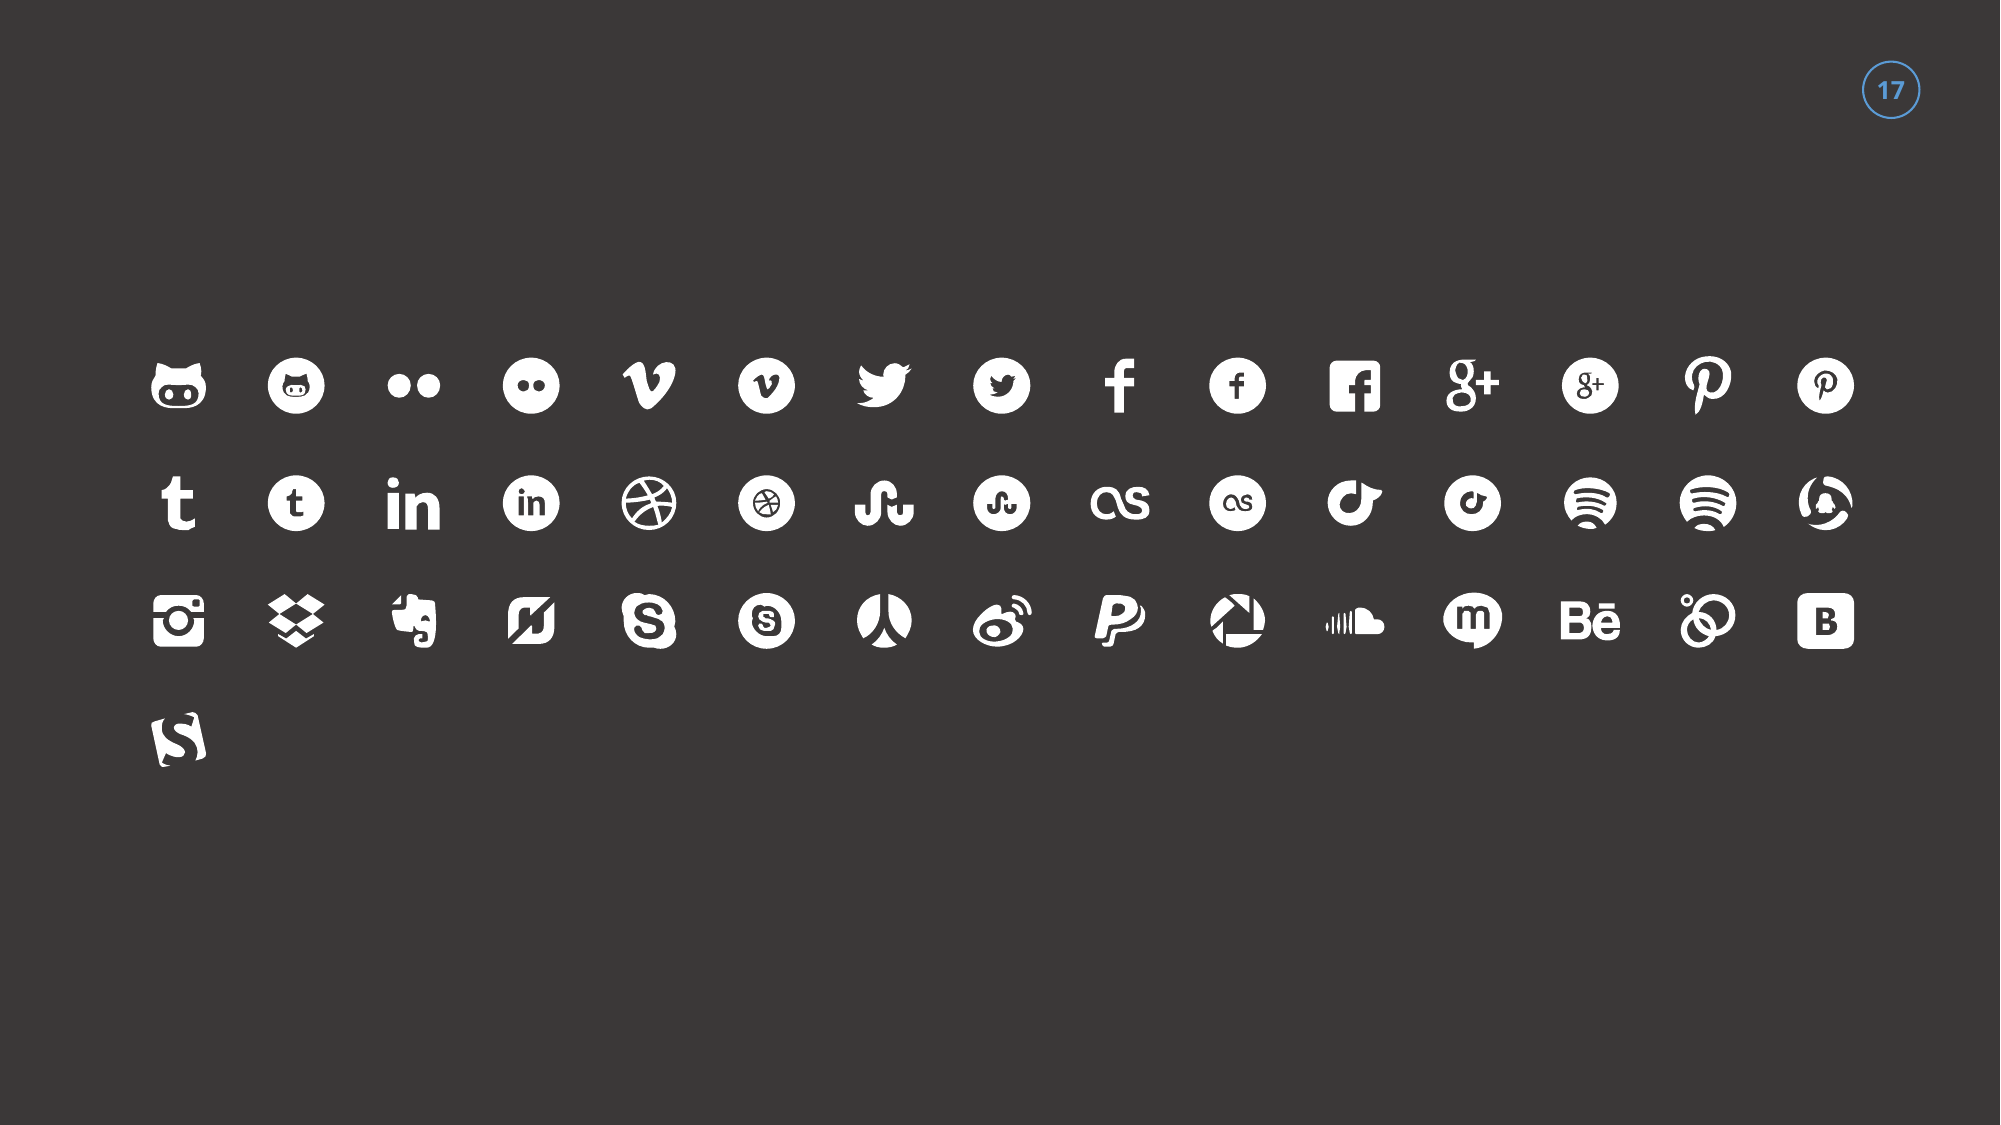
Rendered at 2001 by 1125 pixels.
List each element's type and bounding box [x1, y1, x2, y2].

text_box [387, 492, 399, 529]
text_box [1694, 523, 1716, 532]
text_box [1101, 605, 1146, 647]
text_box [1090, 486, 1150, 520]
text_box [153, 618, 204, 647]
text_box [1823, 476, 1853, 508]
text_box [391, 595, 402, 605]
text_box [621, 476, 677, 531]
text_box [391, 594, 437, 648]
text_box [512, 602, 555, 644]
text_box [1797, 357, 1855, 414]
text_box [153, 595, 204, 612]
text_box [738, 593, 795, 649]
text_box [1684, 356, 1732, 415]
text_box [1797, 593, 1855, 649]
text_box [871, 627, 897, 648]
text_box [1443, 592, 1503, 649]
text_box [1212, 621, 1223, 644]
text_box [151, 718, 186, 767]
text_box [973, 357, 1031, 414]
text_box [387, 477, 399, 488]
text_box [1444, 475, 1502, 532]
text_box [405, 492, 440, 530]
text_box [738, 357, 795, 414]
text_box [1226, 634, 1262, 648]
text_box [502, 357, 560, 414]
text_box [857, 594, 881, 639]
text_box [857, 363, 912, 408]
text_box [1209, 475, 1267, 532]
text_box [1561, 357, 1619, 414]
text_box [1094, 595, 1138, 639]
text_box [502, 475, 560, 532]
text_box [1348, 610, 1352, 635]
text_box [168, 610, 189, 630]
text_box [888, 594, 912, 639]
text_box [973, 475, 1031, 532]
text_box [387, 373, 411, 398]
text_box [1329, 360, 1381, 412]
text_box [1210, 597, 1235, 627]
text_box [887, 504, 914, 526]
text_box [1253, 598, 1266, 630]
text_box [622, 361, 676, 410]
text_box [1327, 480, 1383, 526]
text_box [1564, 477, 1617, 525]
text_box [417, 373, 441, 398]
text_box [1209, 357, 1267, 414]
text_box [1475, 371, 1499, 395]
text_box [1343, 612, 1347, 635]
text_box [1679, 475, 1737, 527]
text_box [1680, 594, 1736, 648]
text_box [1355, 607, 1385, 635]
text_box [1815, 493, 1836, 514]
text_box [621, 593, 677, 649]
text_box [1577, 521, 1597, 529]
text_box [173, 712, 207, 761]
text_box [738, 475, 795, 532]
text_box [267, 357, 325, 414]
text_box [1229, 594, 1250, 613]
text_box [1325, 622, 1329, 632]
text_box [1798, 477, 1818, 517]
text_box [972, 604, 1024, 647]
text_box [1560, 601, 1620, 641]
text_box [161, 476, 195, 531]
text_box [1011, 595, 1032, 616]
text_box [1807, 510, 1849, 531]
text_box [278, 630, 314, 648]
text_box [1105, 358, 1135, 413]
text_box [854, 480, 897, 526]
text_box [1446, 359, 1476, 412]
text_box [267, 594, 325, 634]
text_box [1337, 612, 1341, 635]
text_box [267, 475, 325, 532]
text_box [151, 363, 206, 409]
text_box [508, 597, 551, 639]
